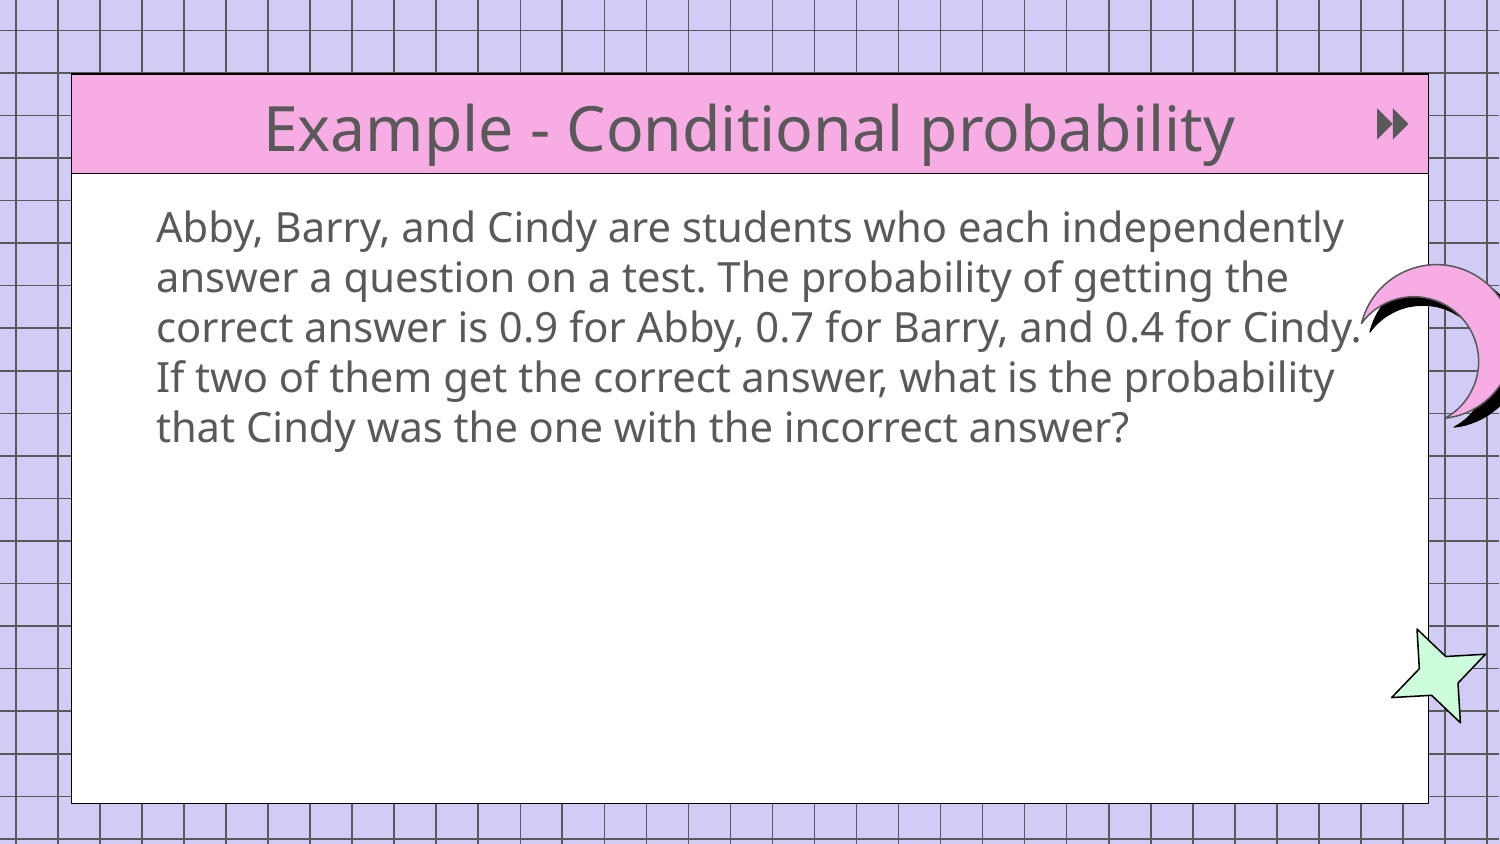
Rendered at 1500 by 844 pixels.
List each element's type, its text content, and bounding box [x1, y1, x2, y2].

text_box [1376, 107, 1409, 140]
text_box Abby, Barry, and Cindy are students who each independently answer a question on a test. The probability of getting the correct answer is 0.9 for Abby, 0.7 for Barry, and 0.4 for Cindy. If two of them get the correct answer, what is the probability that Cindy was the one with the incorrect answer? [118, 186, 1382, 483]
title Example - Conditional probability [71, 73, 1429, 174]
